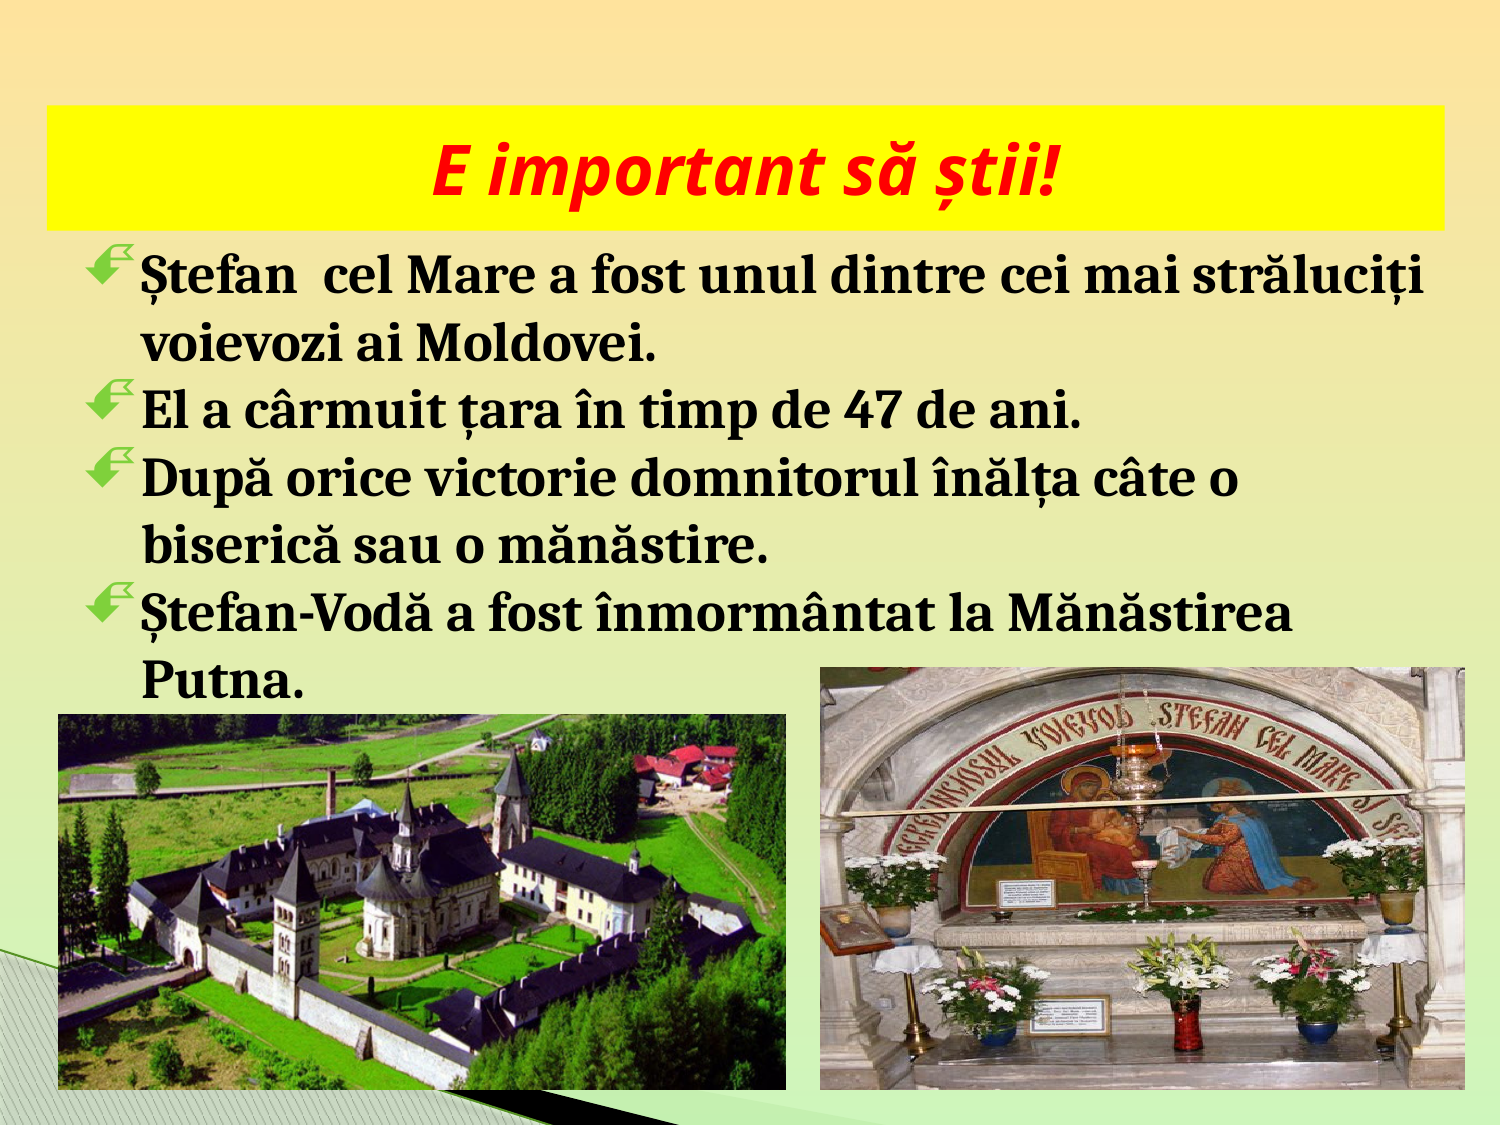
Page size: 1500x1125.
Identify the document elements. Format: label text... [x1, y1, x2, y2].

list Ștefan cel Mare a fost unul dintre cei mai străluciți voievozi ai Moldovei. El a cârmuit țara în timp de 47 de ani. După orice victorie domnitorul înălța câte o biserică sau o mănăstire. Ștefan-Vodă a fost înmormântat la Mănăstirea Putna. [50, 222, 1450, 1000]
title E important să știi! [46, 105, 1445, 231]
picture [820, 667, 1466, 1091]
picture [58, 714, 786, 1091]
